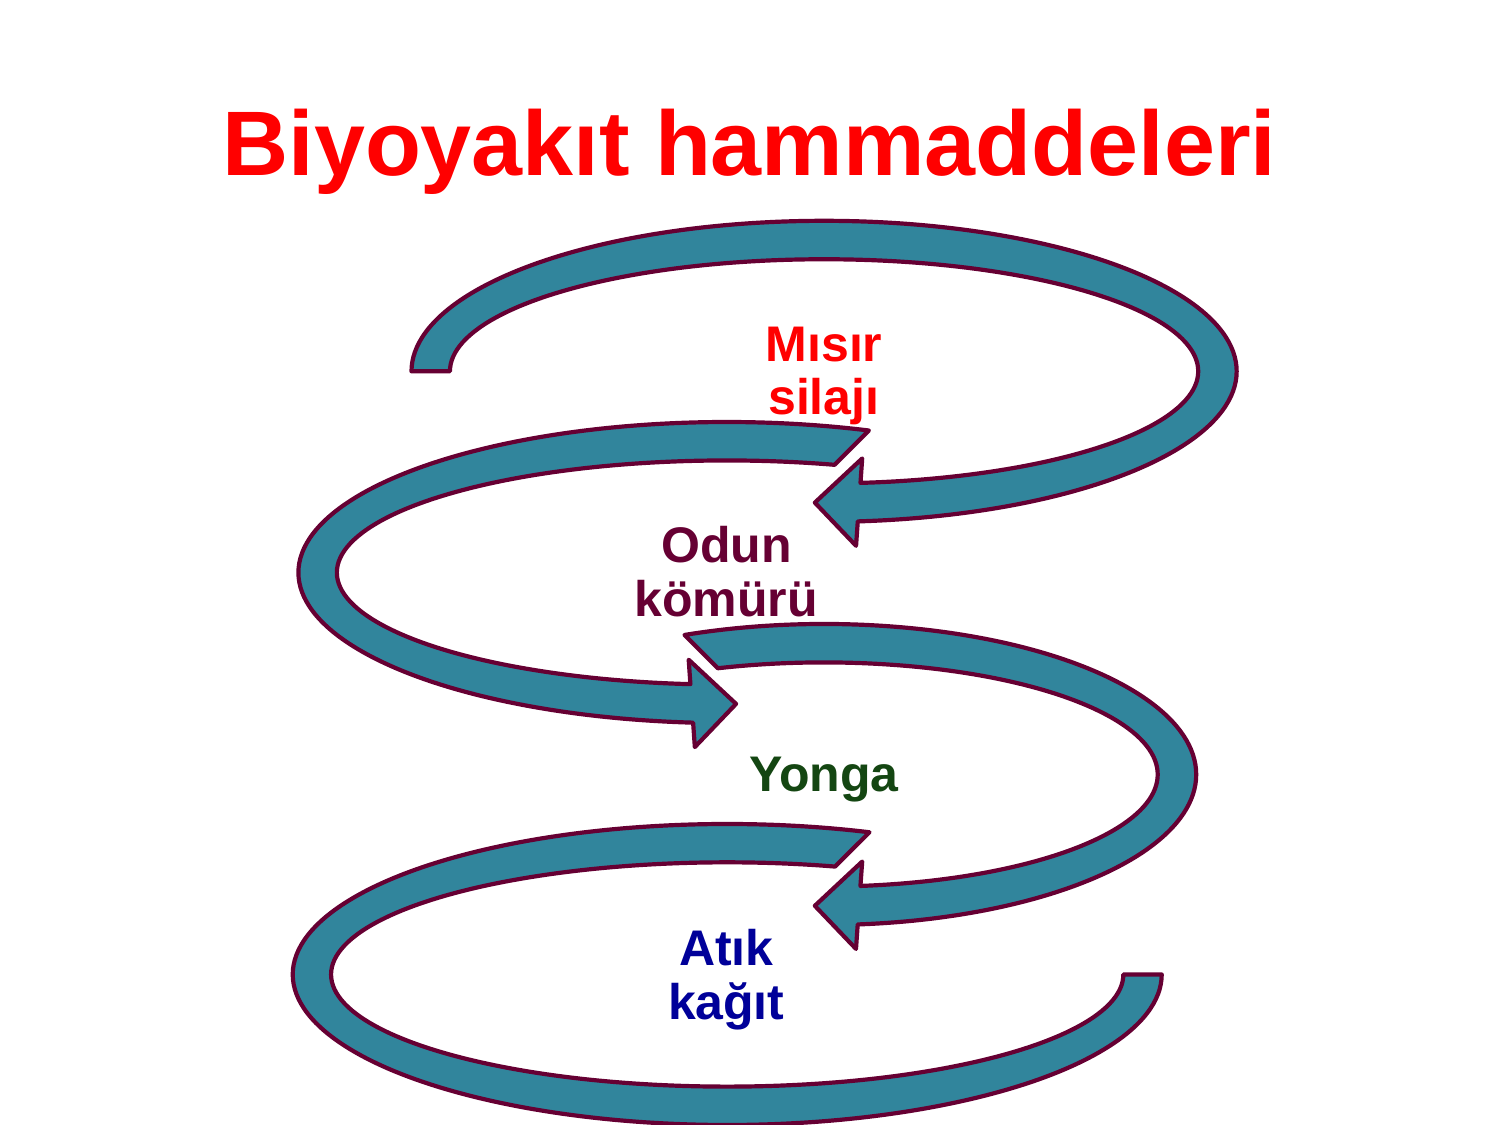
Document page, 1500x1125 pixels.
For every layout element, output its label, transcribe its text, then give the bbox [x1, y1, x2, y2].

title Biyoyakıt hammaddeleri [75, 45, 1425, 194]
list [34, 195, 1500, 1125]
